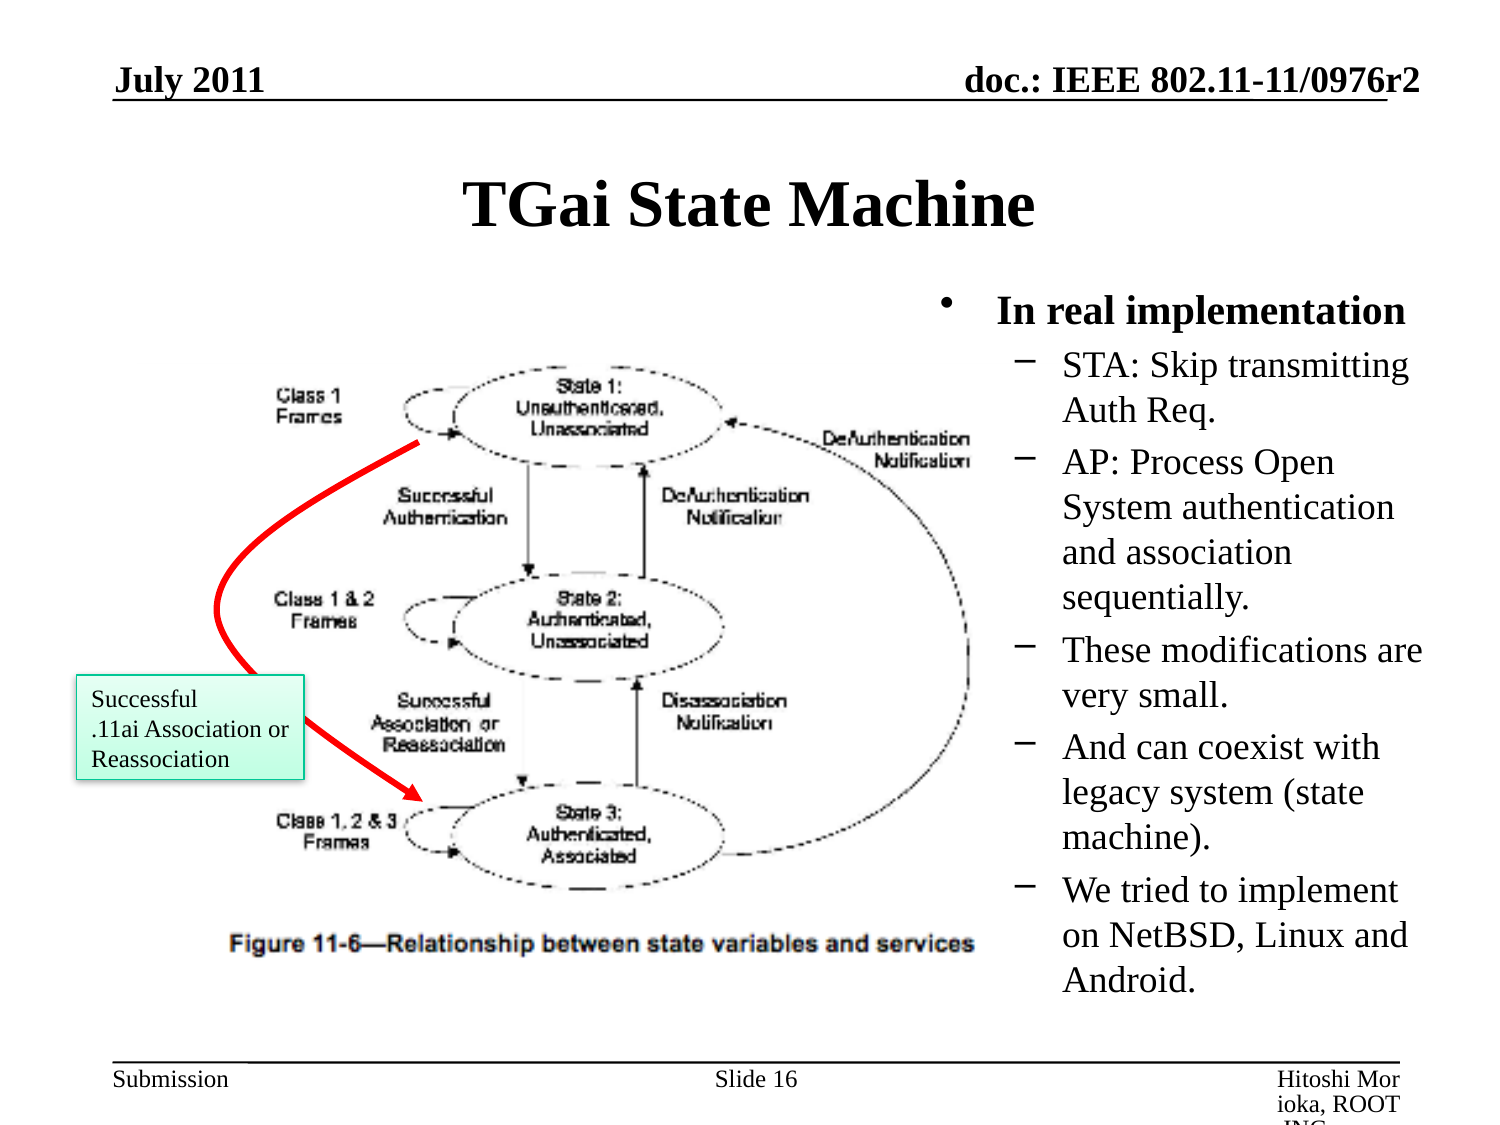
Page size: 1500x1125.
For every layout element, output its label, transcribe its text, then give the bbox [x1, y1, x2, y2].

footer Hitoshi Morioka, ROOT INC. [1276, 1061, 1402, 1093]
text_box Successful .11ai Association or Reassociation [76, 674, 132, 780]
picture [137, 362, 1069, 976]
list In real implementation STA: Skip transmitting Auth Req. AP: Process Open System authentication and association sequentially. These modifications are very small. And can coexist with legacy system (state machine). We tried to implement on NetBSD, Linux and Android. [924, 274, 1451, 951]
title TGai State Machine [112, 112, 1388, 288]
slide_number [114, 54, 272, 101]
slide_number Slide 16 [712, 1061, 800, 1093]
